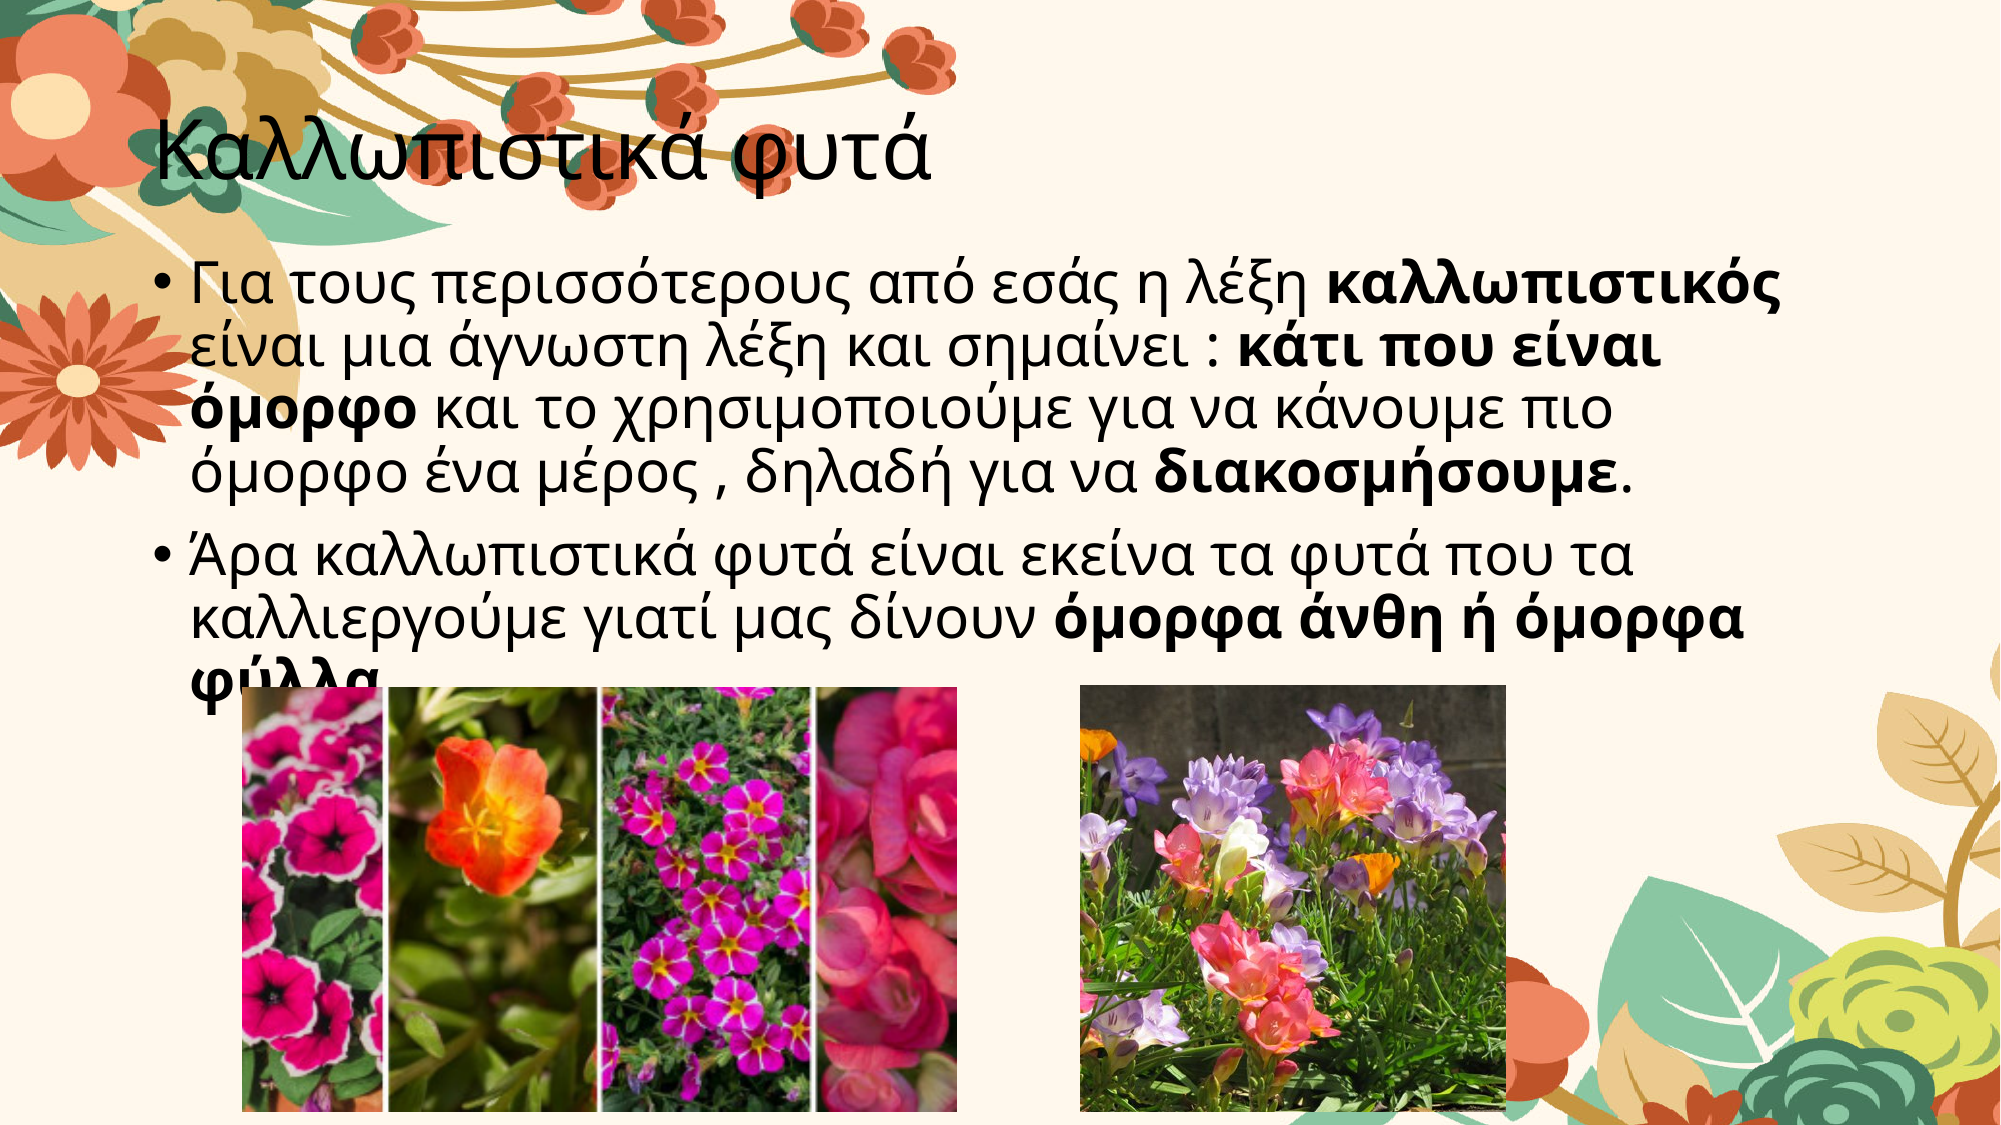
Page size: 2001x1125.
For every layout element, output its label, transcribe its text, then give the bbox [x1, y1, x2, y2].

list Για τους περισσότερους από εσάς η λέξη καλλωπιστικός είναι μια άγνωστη λέξη και σημαίνει : κάτι που είναι όμορφο και το χρησιμοποιούμε για να κάνουμε πιο όμορφο ένα μέρος , δηλαδή για να διακοσμήσουμε. Άρα καλλωπιστικά φυτά είναι εκείνα τα φυτά που τα καλλιεργούμε γιατί μας δίνουν όμορφα άνθη ή όμορφα φύλλα . [137, 245, 1863, 1014]
title Καλλωπιστικά φυτά [137, 59, 1863, 245]
picture [0, 0, 2001, 1125]
